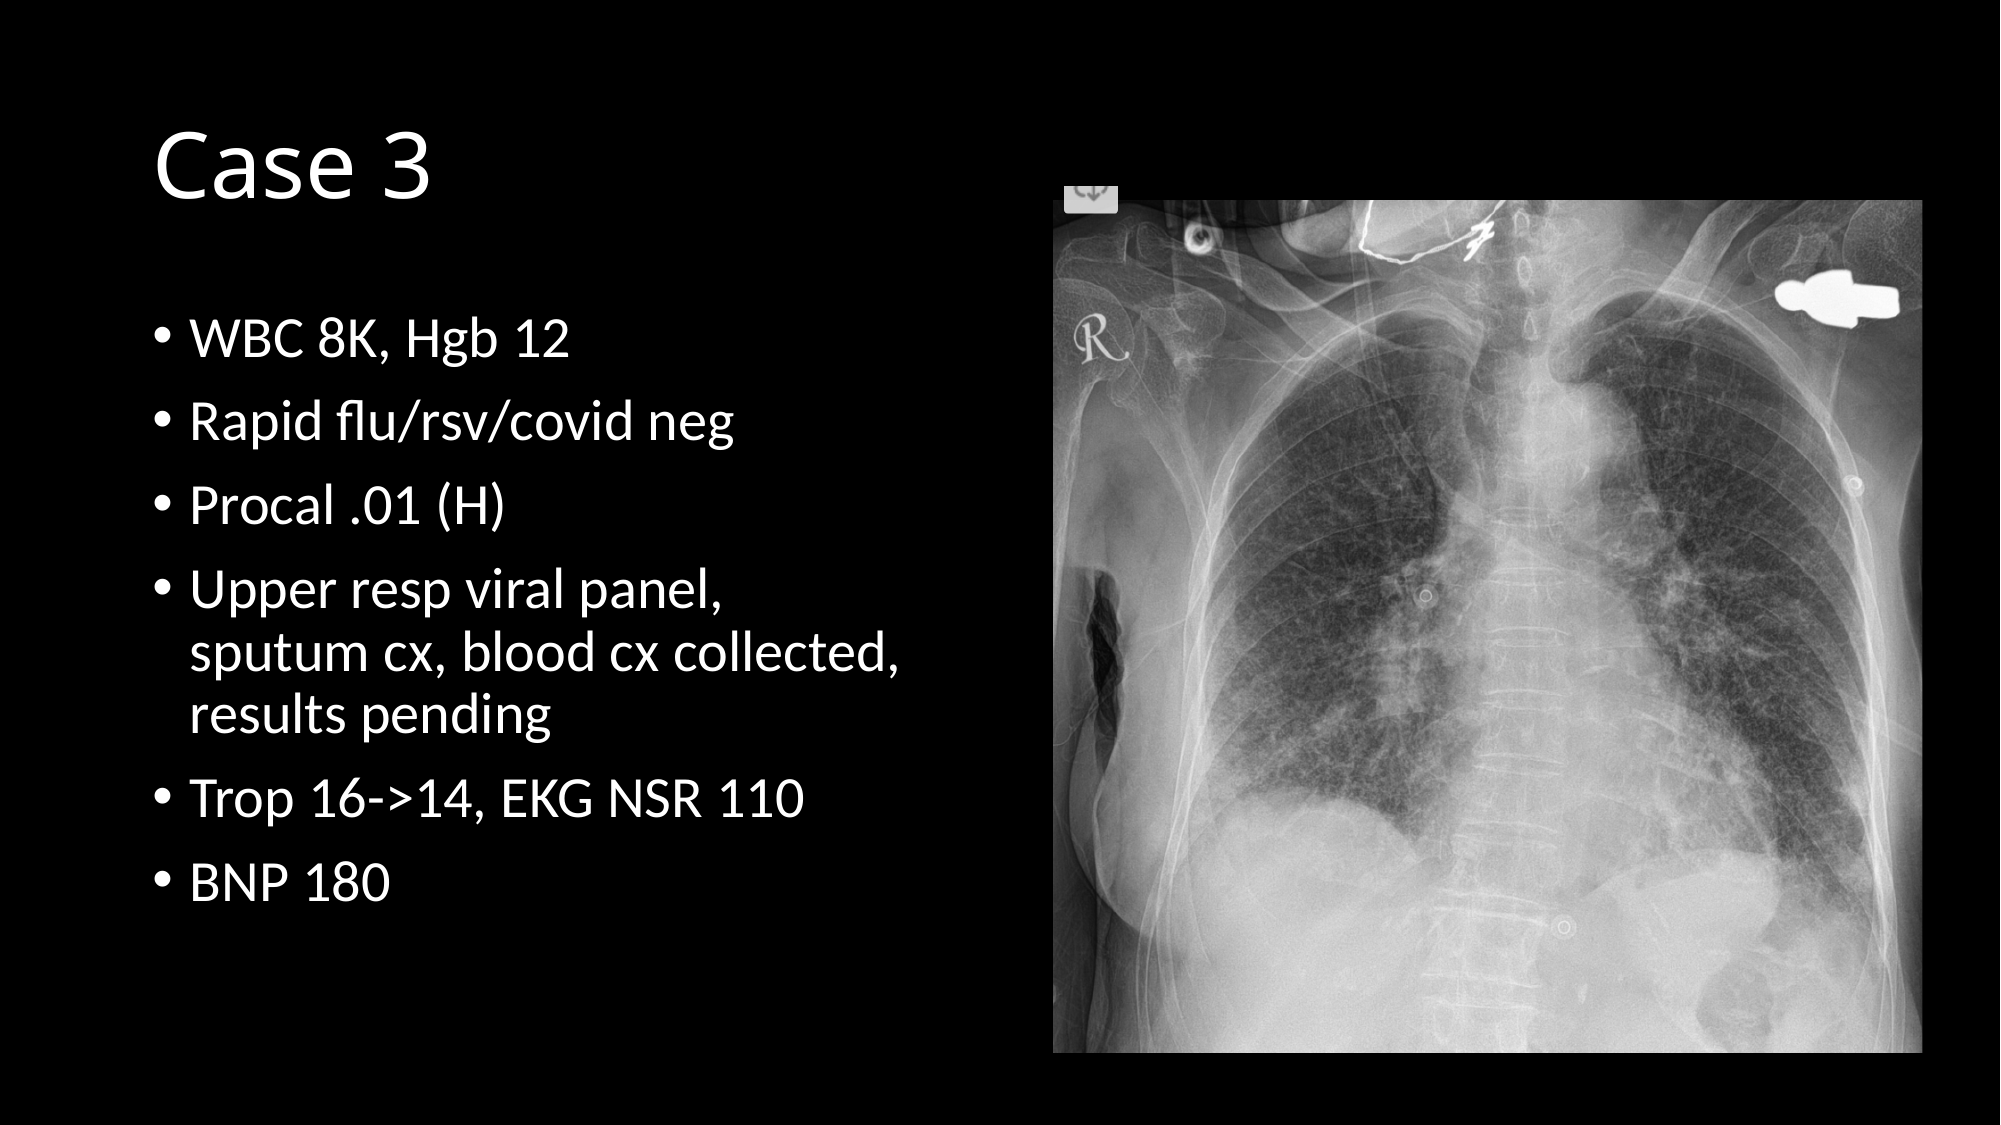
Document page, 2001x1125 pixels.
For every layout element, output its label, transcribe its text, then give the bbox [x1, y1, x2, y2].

picture [1053, 186, 1923, 1075]
list WBC 8K, Hgb 12 Rapid flu/rsv/covid neg Procal .01 (H) Upper resp viral panel, sputum cx, blood cx collected, results pending Trop 16->14, EKG NSR 110 BNP 180 [137, 299, 921, 1014]
title Case 3 [137, 59, 1863, 278]
